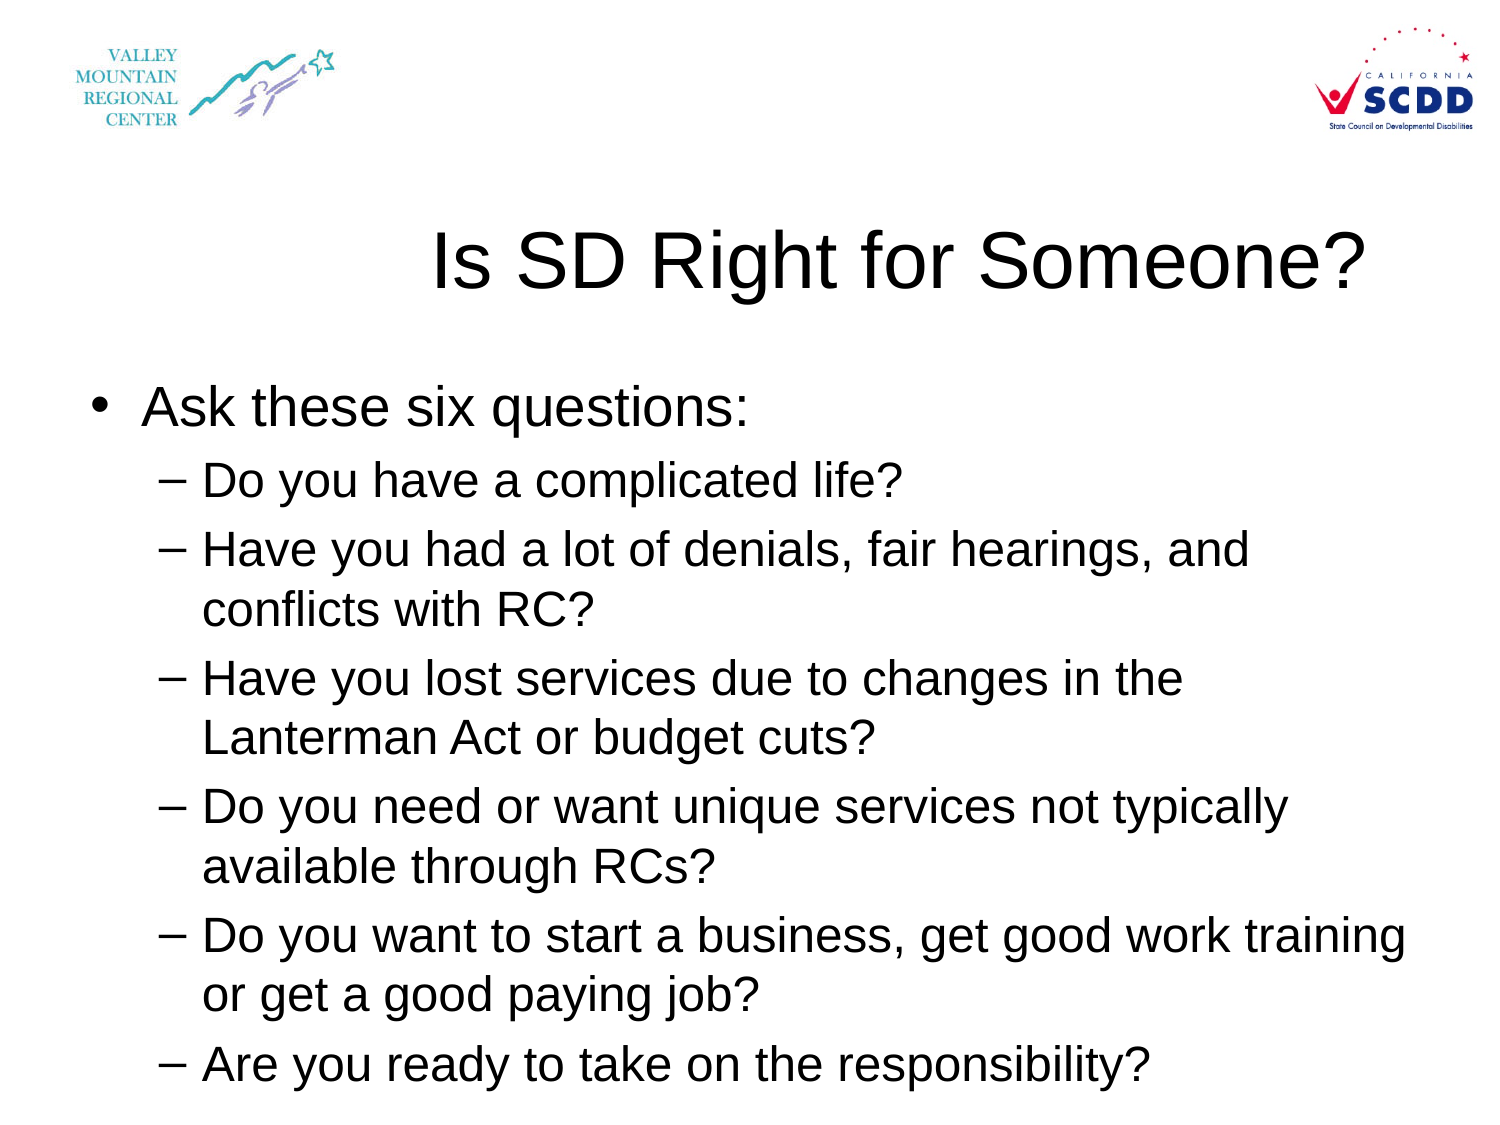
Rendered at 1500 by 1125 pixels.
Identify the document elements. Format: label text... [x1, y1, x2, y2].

list Ask these six questions: Do you have a complicated life? Have you had a lot of denials, fair hearings, and conflicts with RC? Have you lost services due to changes in the Lanterman Act or budget cuts? Do you need or want unique services not typically available through RCs? Do you want to start a business, get good work training or get a good paying job? Are you ready to take on the responsibility? [75, 362, 1425, 1105]
title Is SD Right for Someone? [362, 162, 1438, 350]
picture [37, 41, 636, 132]
picture [1312, 24, 1483, 136]
